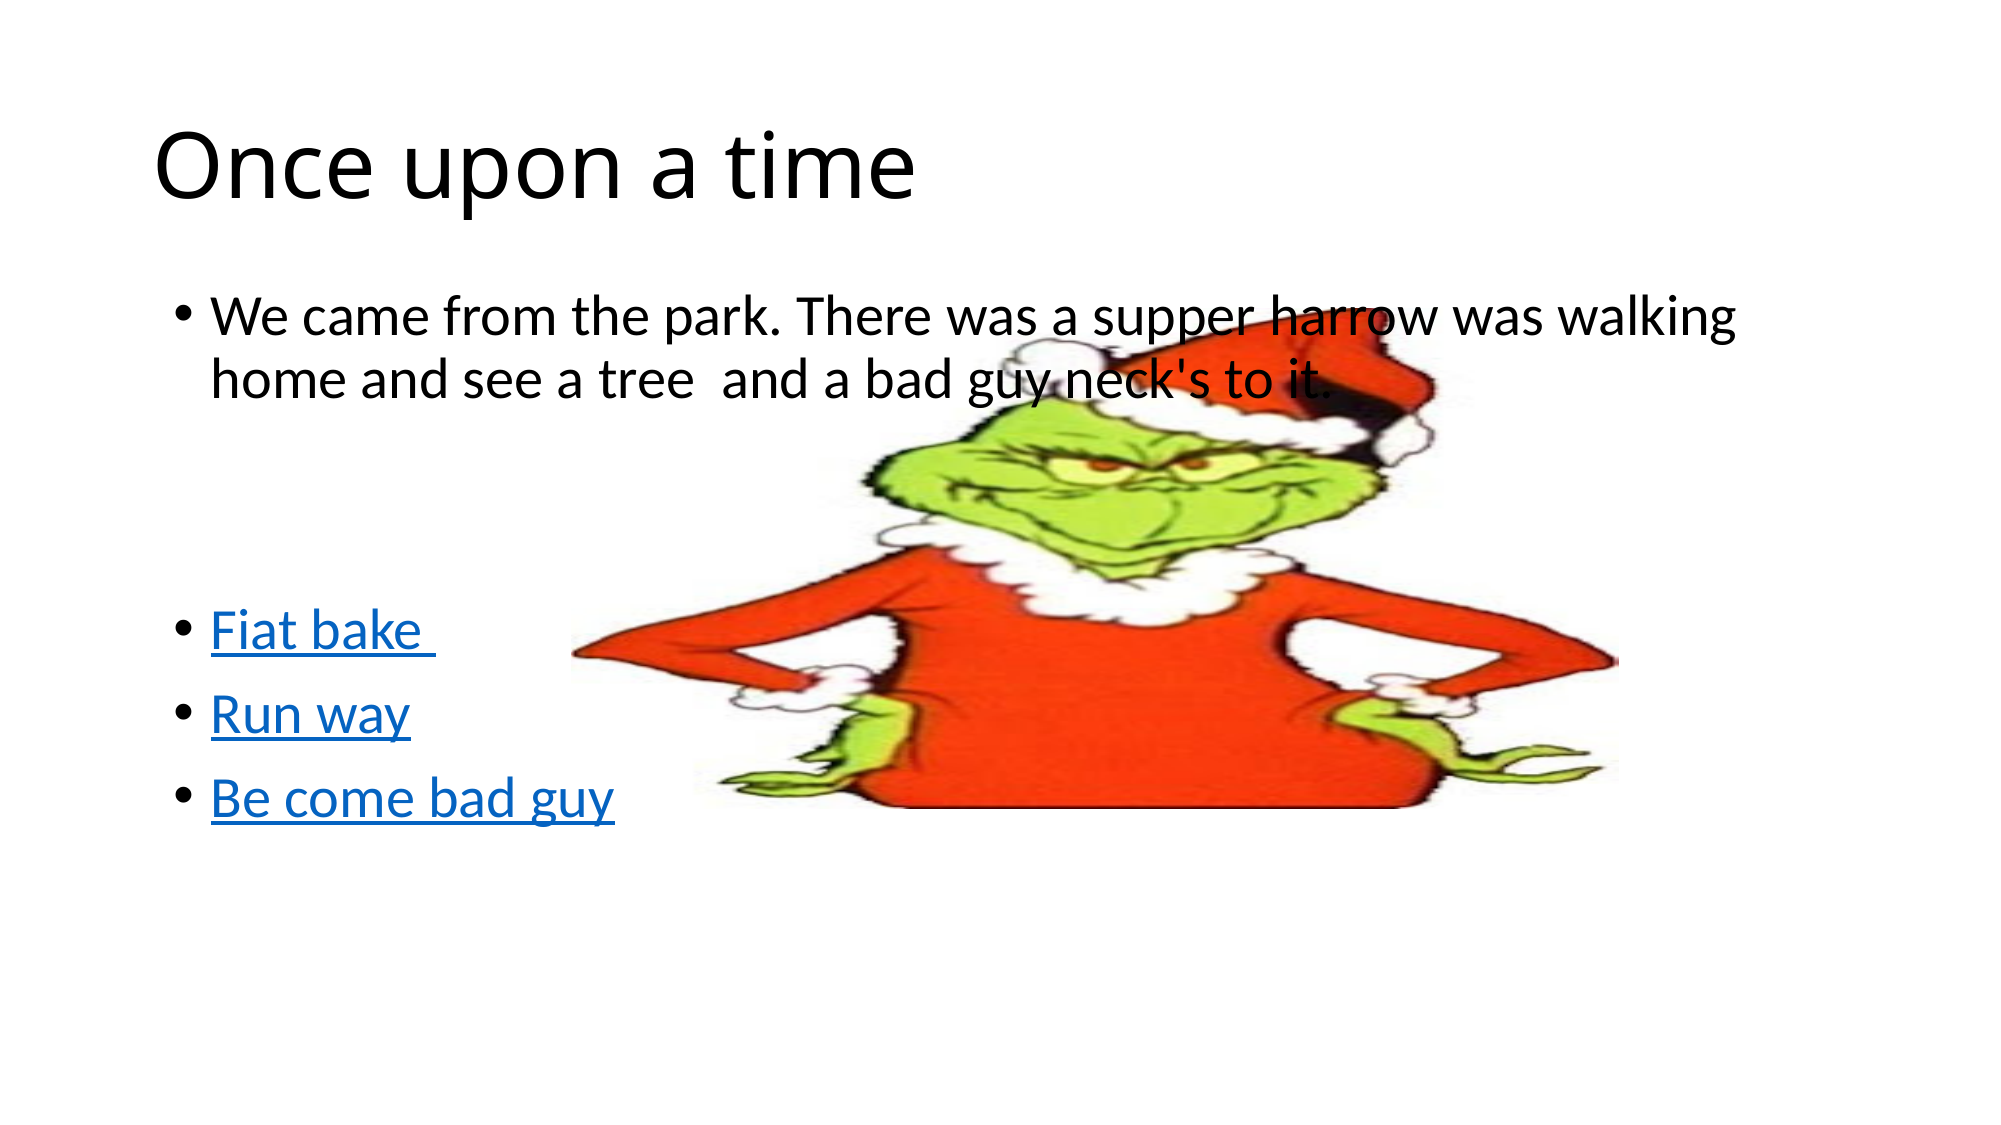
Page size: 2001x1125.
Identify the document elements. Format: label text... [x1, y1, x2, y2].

picture [571, 308, 1619, 809]
list We came from the park. There was a supper harrow was walking home and see a tree and a bad guy neck's to it. Fiat bake Run way Be come bad guy [158, 277, 1884, 992]
title Once upon a time [137, 59, 1863, 278]
